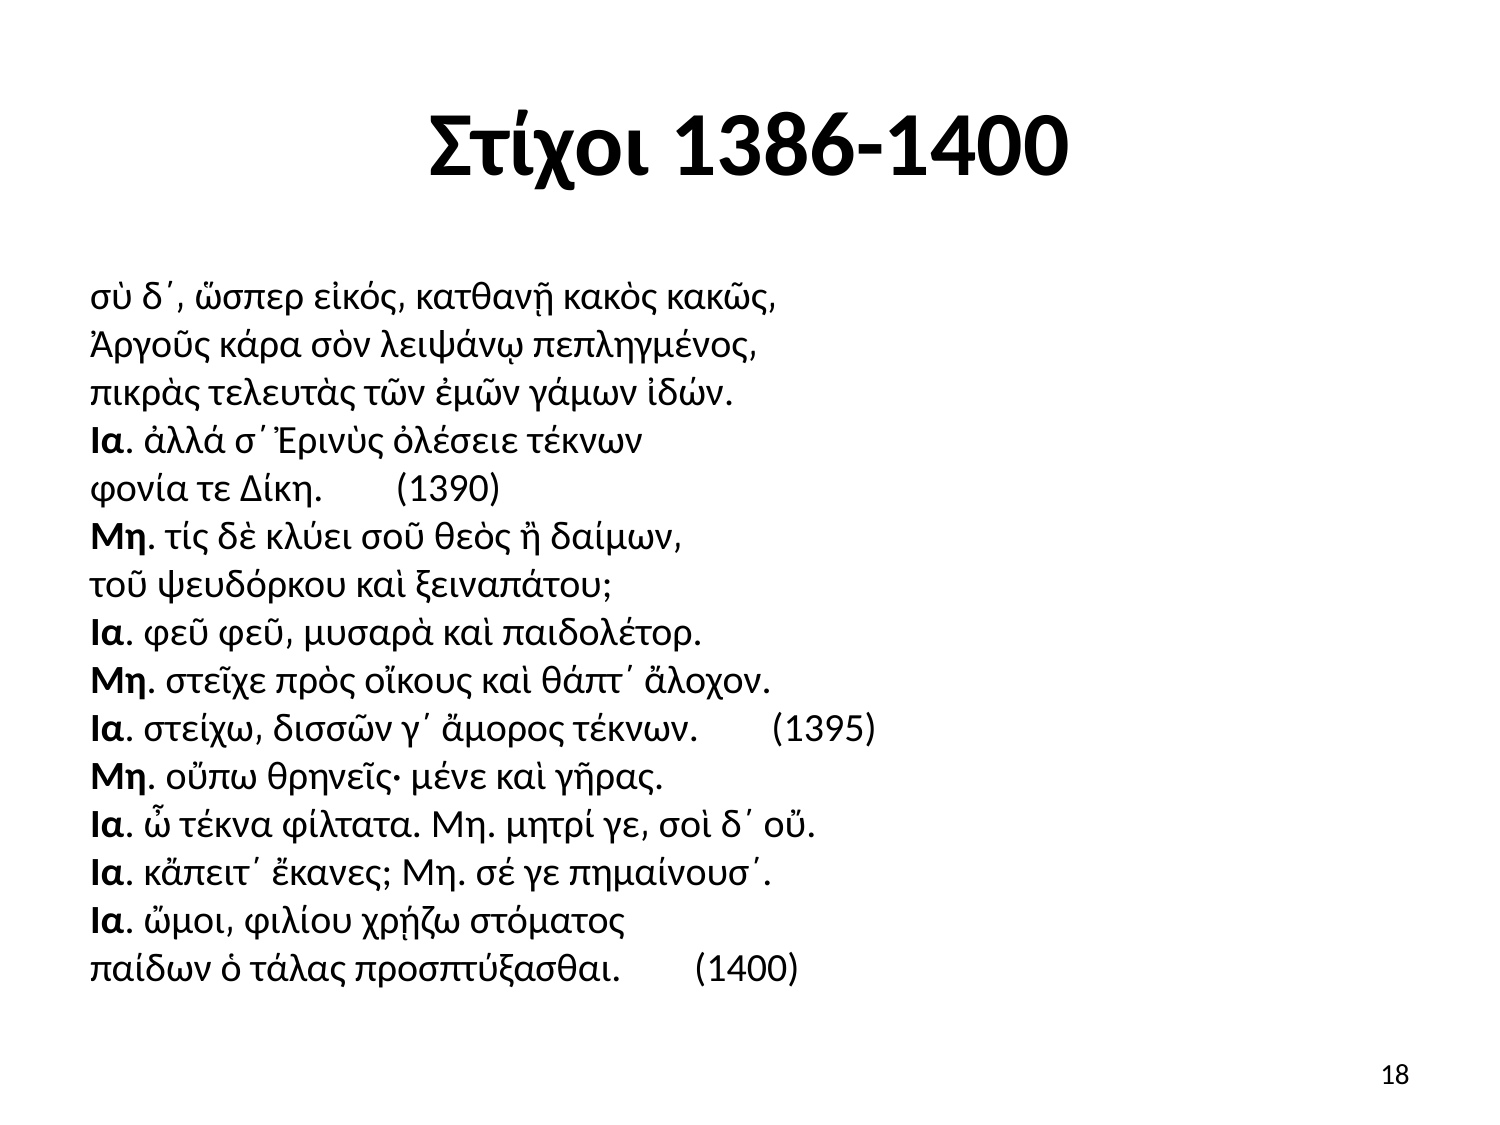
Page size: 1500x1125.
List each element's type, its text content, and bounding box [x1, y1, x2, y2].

title Στίχοι 1386-1400 [75, 45, 1425, 233]
slide_number 18 [1074, 1042, 1425, 1103]
list σὺ δ΄͵ ὥσπερ εἰκός͵ κατθανῇ κακὸς κακῶς͵ Ἀργοῦς κάρα σὸν λειψάνῳ πεπληγμένος͵ πικρὰς τελευτὰς τῶν ἐμῶν γάμων ἰδών. Ια. ἀλλά σ΄ Ἐρινὺς ὀλέσειε τέκνων φονία τε Δίκη. (1390) Μη. τίς δὲ κλύει σοῦ θεὸς ἢ δαίμων͵ τοῦ ψευδόρκου καὶ ξειναπάτου; Ια. φεῦ φεῦ͵ μυσαρὰ καὶ παιδολέτορ. Μη. στεῖχε πρὸς οἴκους καὶ θάπτ΄ ἄλοχον. Ια. στείχω͵ δισσῶν γ΄ ἄμορος τέκνων. (1395) Μη. οὔπω θρηνεῖς· μένε καὶ γῆρας. Ια. ὦ τέκνα φίλτατα. Μη. μητρί γε͵ σοὶ δ΄ οὔ. Ια. κἄπειτ΄ ἔκανες; Μη. σέ γε πημαίνουσ΄. Ια. ὤμοι͵ φιλίου χρῄζω στόματος παίδων ὁ τάλας προσπτύξασθαι. (1400) [75, 262, 1425, 1005]
